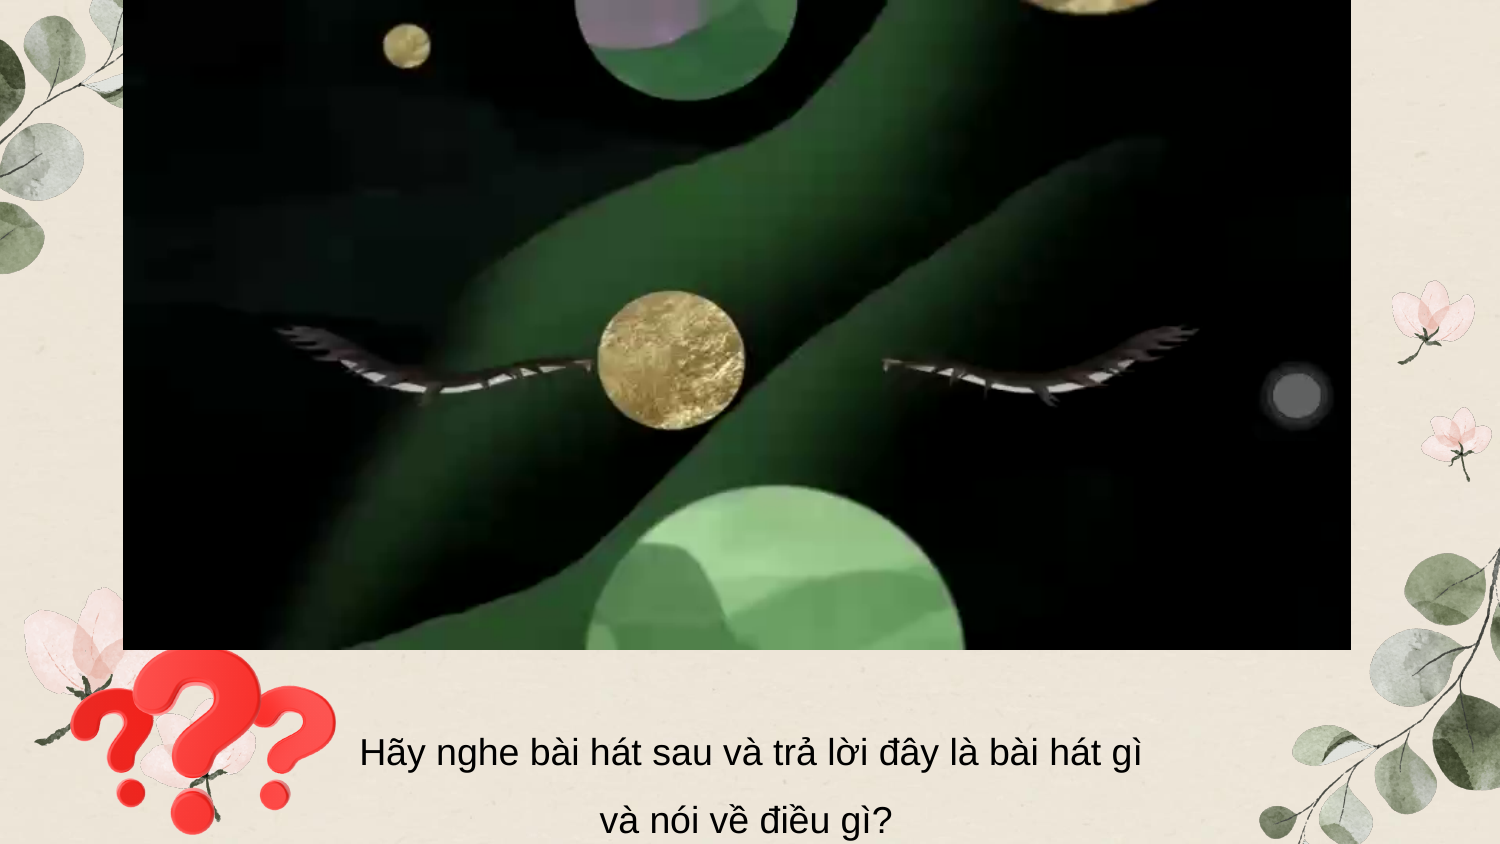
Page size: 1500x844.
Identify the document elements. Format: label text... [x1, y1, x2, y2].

text_box Hãy nghe bài hát sau và trả lời đây là bài hát gì và nói về điều gì? [330, 698, 1173, 844]
picture [0, 0, 1500, 844]
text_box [122, 0, 1352, 651]
